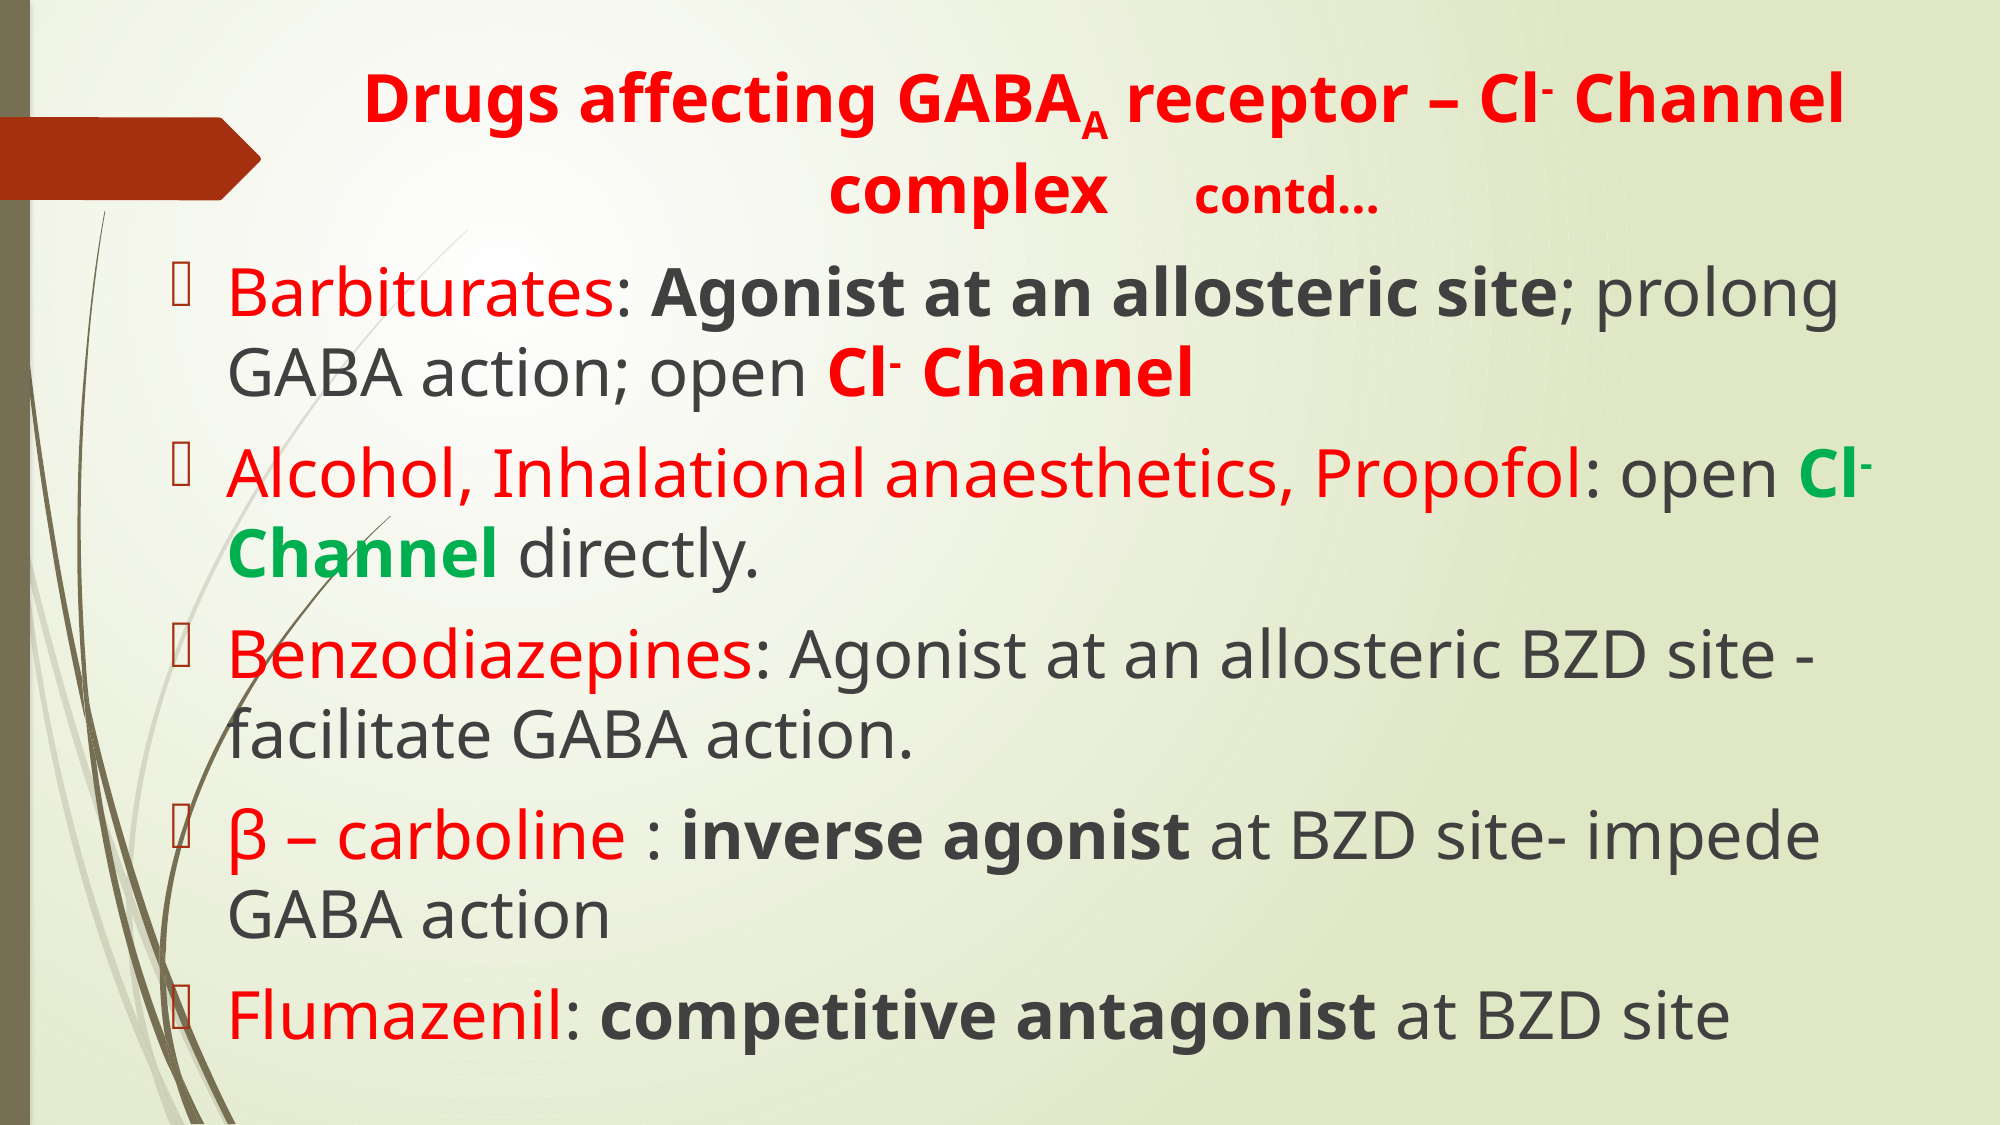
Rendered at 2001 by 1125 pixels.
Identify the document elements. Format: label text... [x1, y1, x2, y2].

title Drugs affecting GABAA receptor – Cl- Channel complex contd… [242, 48, 1968, 218]
list Barbiturates: Agonist at an allosteric site; prolong GABA action; open Cl- Channel Alcohol, Inhalational anaesthetics, Propofol: open Cl- Channel directly. Benzodiazepines: Agonist at an allosteric BZD site - facilitate GABA action. β – carboline : inverse agonist at BZD site- impede GABA action Flumazenil: competitive antagonist at BZD site [154, 242, 1968, 1125]
